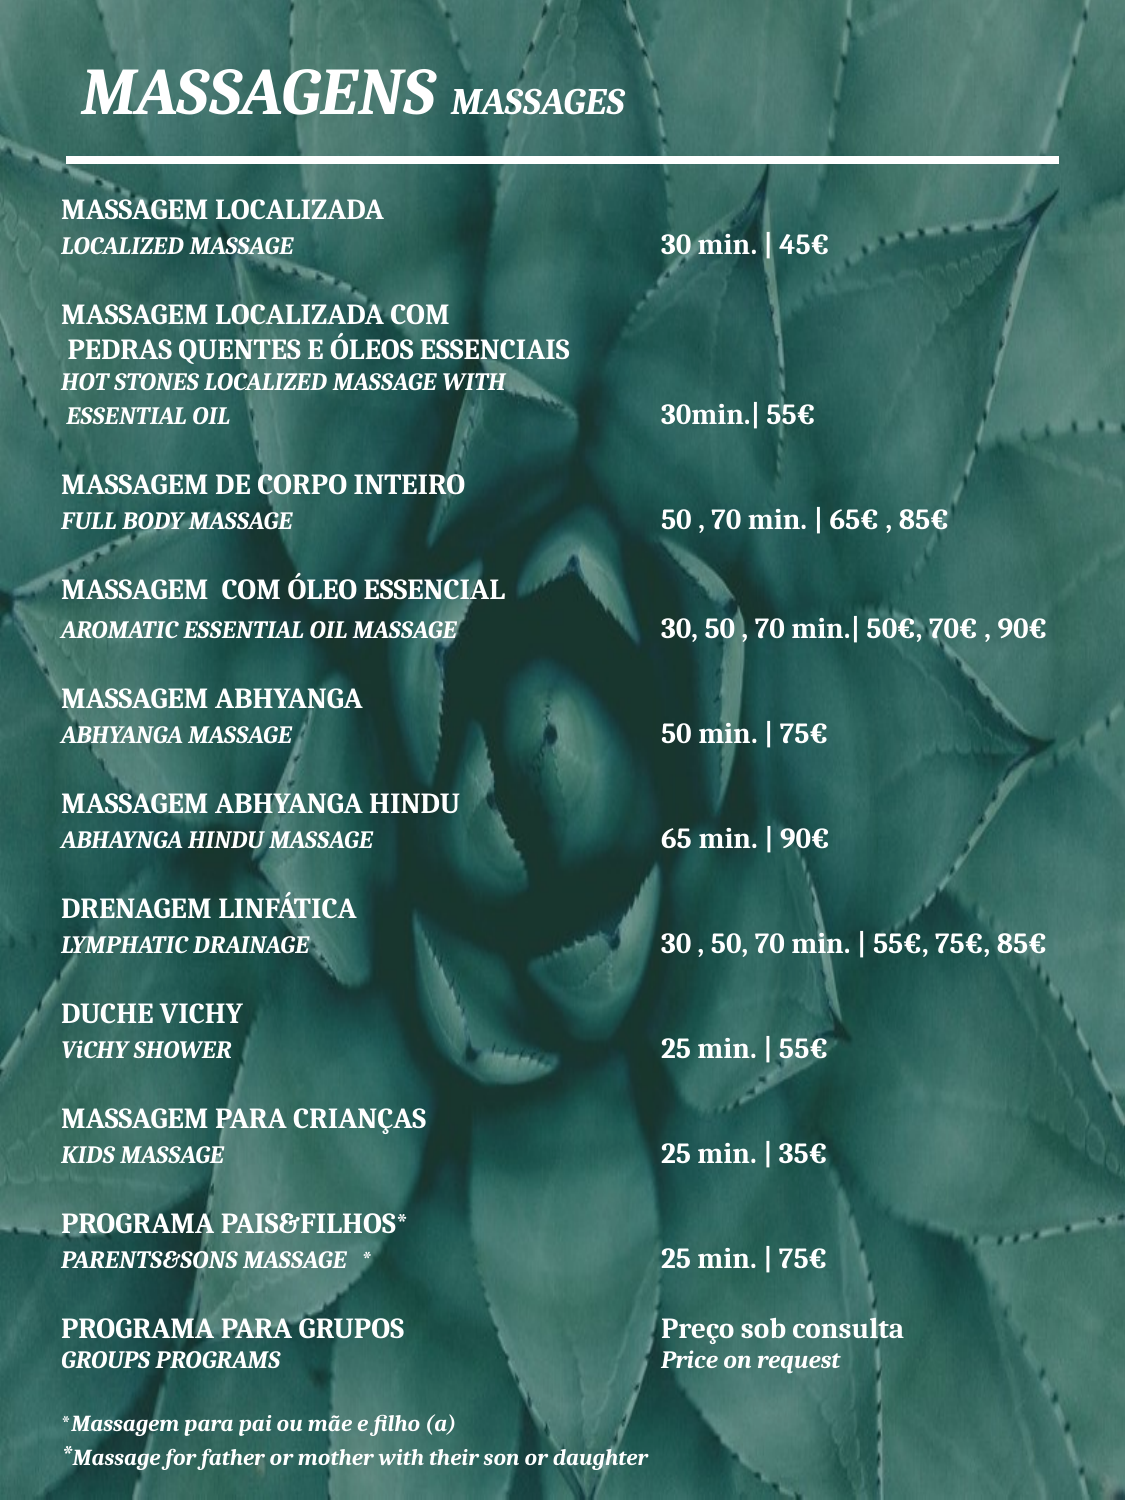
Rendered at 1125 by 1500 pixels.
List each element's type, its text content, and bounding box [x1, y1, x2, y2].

text_box MASSAGEM LOCALIZADA LOCALIZED MASSAGE 30 min. | 45€ MASSAGEM LOCALIZADA COM PEDRAS QUENTES E ÓLEOS ESSENCIAIS HOT STONES LOCALIZED MASSAGE WITH ESSENTIAL OIL 30min.| 55€ MASSAGEM DE CORPO INTEIRO FULL BODY MASSAGE 50 , 70 min. | 65€ , 85€ MASSAGEM COM ÓLEO ESSENCIAL AROMATIC ESSENTIAL OIL MASSAGE 30, 50 , 70 min.| 50€, 70€ , 90€ MASSAGEM ABHYANGA ABHYANGA MASSAGE 50 min. | 75€ MASSAGEM ABHYANGA HINDU ABHAYNGA HINDU MASSAGE 65 min. | 90€ DRENAGEM LINFÁTICA LYMPHATIC DRAINAGE 30 , 50, 70 min. | 55€, 75€, 85€ DUCHE VICHY ViCHY SHOWER 25 min. | 55€ MASSAGEM PARA CRIANÇAS KIDS MASSAGE 25 min. | 35€ PROGRAMA PAIS&FILHOS* PARENTS&SONS MASSAGE * 25 min. | 75€ PROGRAMA PARA GRUPOS Preço sob consulta GROUPS PROGRAMS Price on request *Massagem para pai ou mãe e filho (a) *Massage for father or mother with their son or daughter [46, 183, 1121, 1500]
picture [0, 0, 1125, 1500]
subtitle MASSAGENS MASSAGES [66, 39, 1059, 156]
